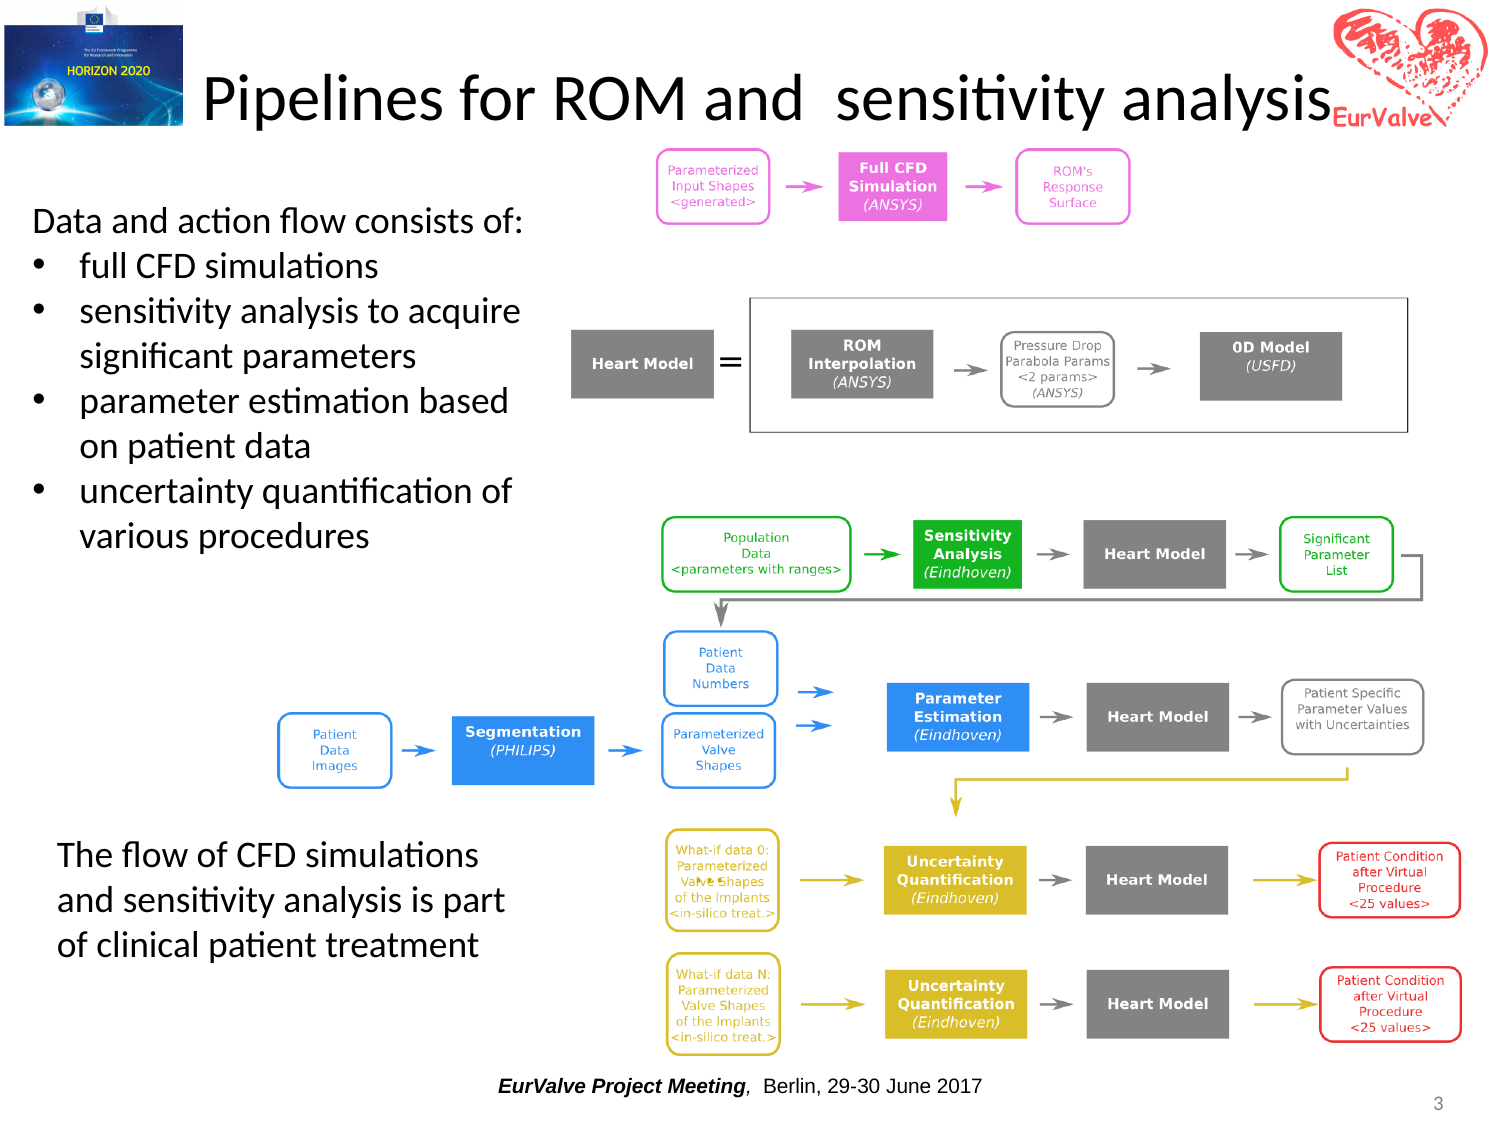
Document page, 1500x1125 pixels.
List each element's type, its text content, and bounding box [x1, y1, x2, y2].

text_box Pipelines for ROM and sensitivity analysis [182, 0, 1353, 188]
text_box Data and action flow consists of: full CFD simulations sensitivity analysis to acquire significant parameters parameter estimation based on patient data uncertainty quantification of various procedures [17, 188, 272, 564]
picture [277, 148, 1463, 1056]
text_box The flow of CFD simulations and sensitivity analysis is part of clinical patient treatment [42, 822, 272, 972]
picture [1353, 4, 1492, 131]
